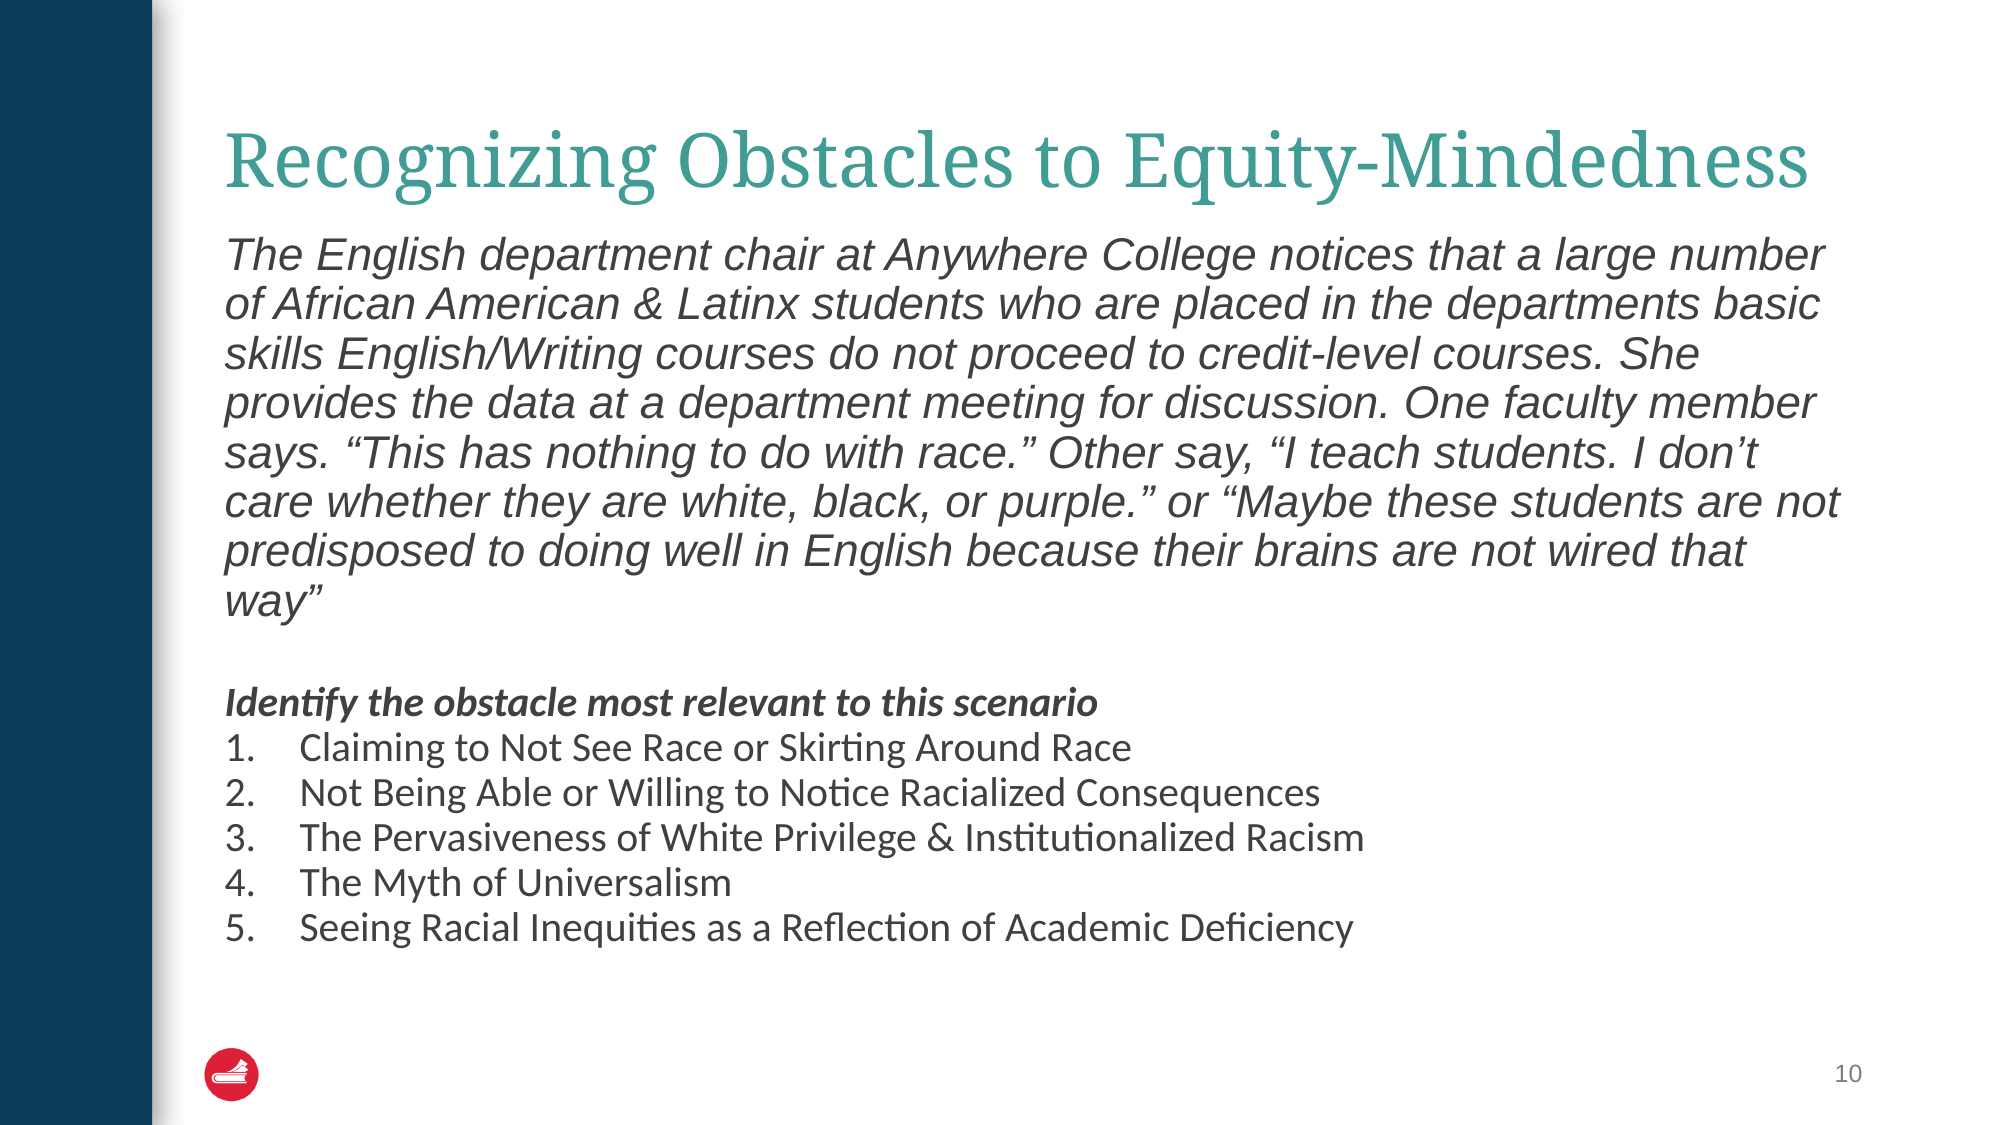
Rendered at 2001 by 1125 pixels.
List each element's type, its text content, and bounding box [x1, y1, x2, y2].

slide_number 10 [1712, 1042, 1863, 1103]
list The English department chair at Anywhere College notices that a large number of African American & Latinx students who are placed in the departments basic skills English/Writing courses do not proceed to credit-level courses. She provides the data at a department meeting for discussion. One faculty member says. “This has nothing to do with race.” Other say, “I teach students. I don’t care whether they are white, black, or purple.” or “Maybe these students are not predisposed to doing well in English because their brains are not wired that way” Identify the obstacle most relevant to this scenario Claiming to Not See Race or Skirting Around Race Not Being Able or Willing to Notice Racialized Consequences The Pervasiveness of White Privilege & Institutionalized Racism The Myth of Universalism Seeing Racial Inequities as a Reflection of Academic Deficiency [209, 223, 1860, 1015]
picture [202, 1046, 260, 1103]
title Recognizing Obstacles to Equity-Mindedness [209, 59, 1858, 212]
